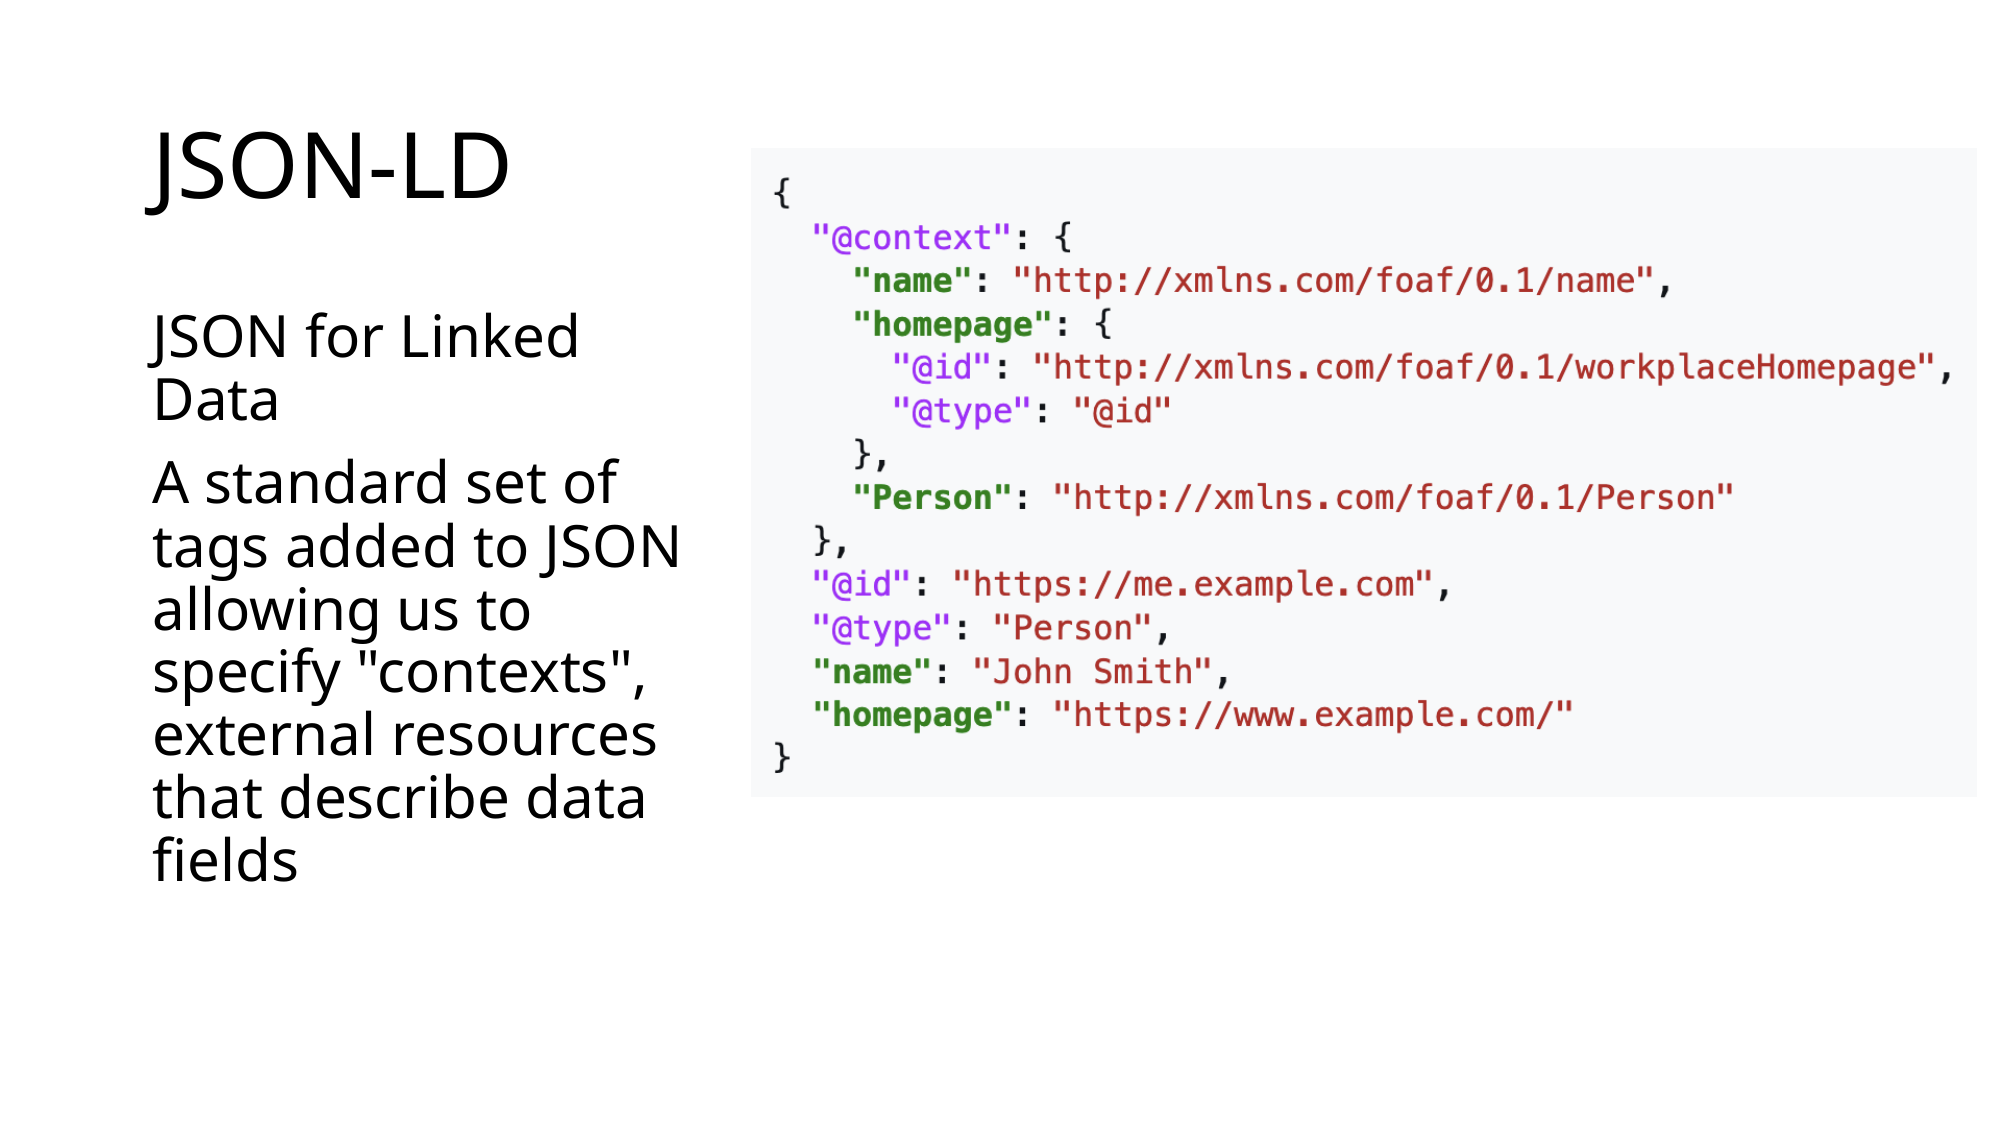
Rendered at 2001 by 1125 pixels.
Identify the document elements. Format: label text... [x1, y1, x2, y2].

title JSON-LD [137, 59, 1863, 278]
picture [750, 148, 1977, 798]
list JSON for Linked Data A standard set of tags added to JSON allowing us to specify "contexts", external resources that describe data fields [137, 299, 711, 1100]
